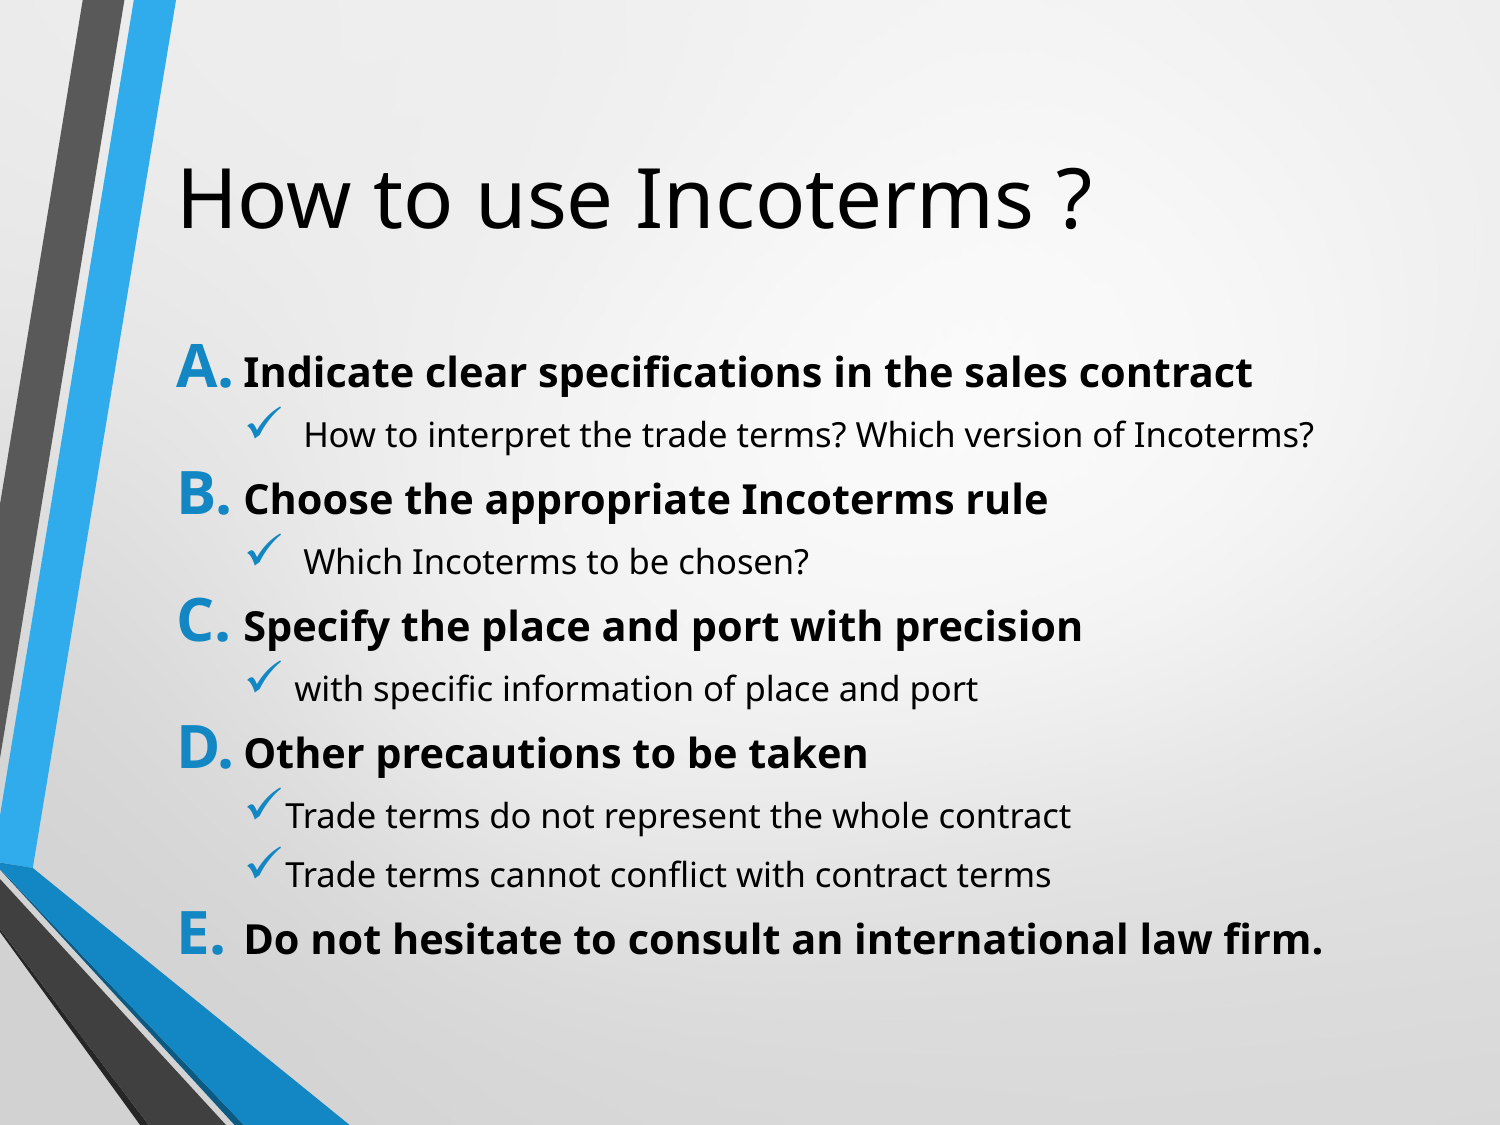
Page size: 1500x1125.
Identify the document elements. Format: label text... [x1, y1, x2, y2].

list Indicate clear specifications in the sales contract How to interpret the trade terms? Which version of Incoterms? Choose the appropriate Incoterms rule Which Incoterms to be chosen? Specify the place and port with precision with specific information of place and port Other precautions to be taken Trade terms do not represent the whole contract Trade terms cannot conflict with contract terms Do not hesitate to consult an international law firm. [161, 338, 1425, 985]
title How to use Incoterms ? [161, 75, 1425, 315]
